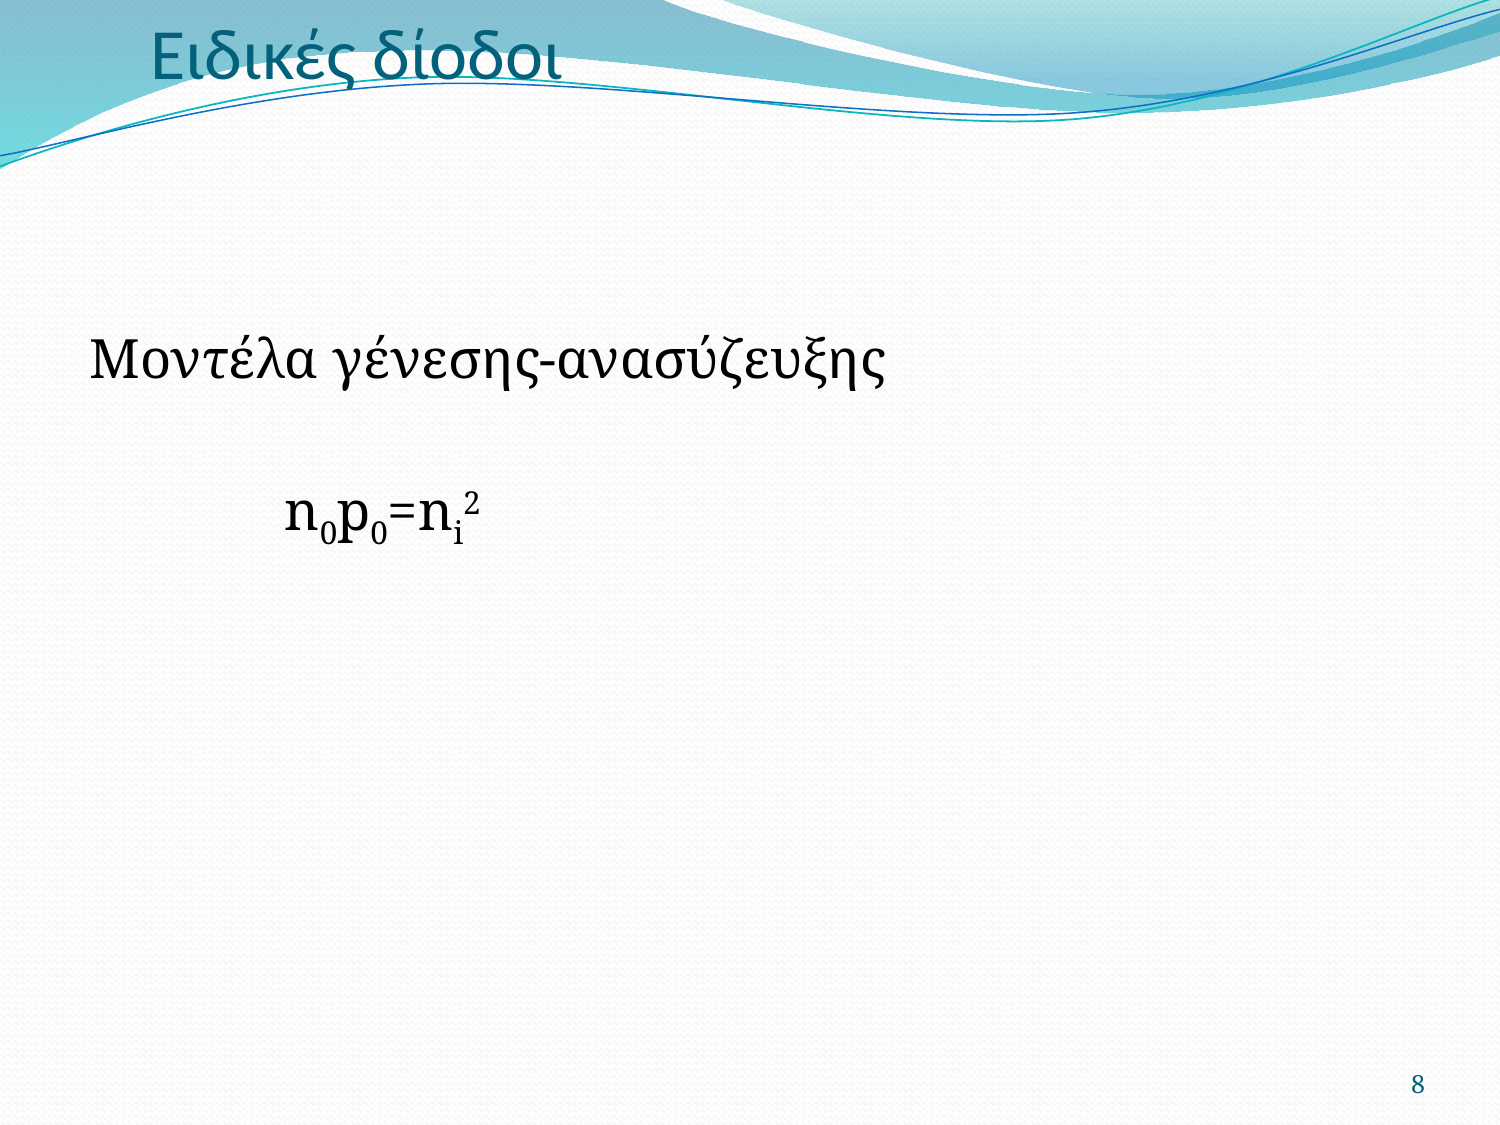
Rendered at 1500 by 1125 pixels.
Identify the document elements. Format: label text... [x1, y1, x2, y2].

list Μοντέλα γένεσης-ανασύζευξης n0p0=ni2 [75, 317, 1425, 1038]
slide_number 8 [1299, 1042, 1425, 1103]
title Ειδικές δίοδοι [150, 0, 1500, 94]
